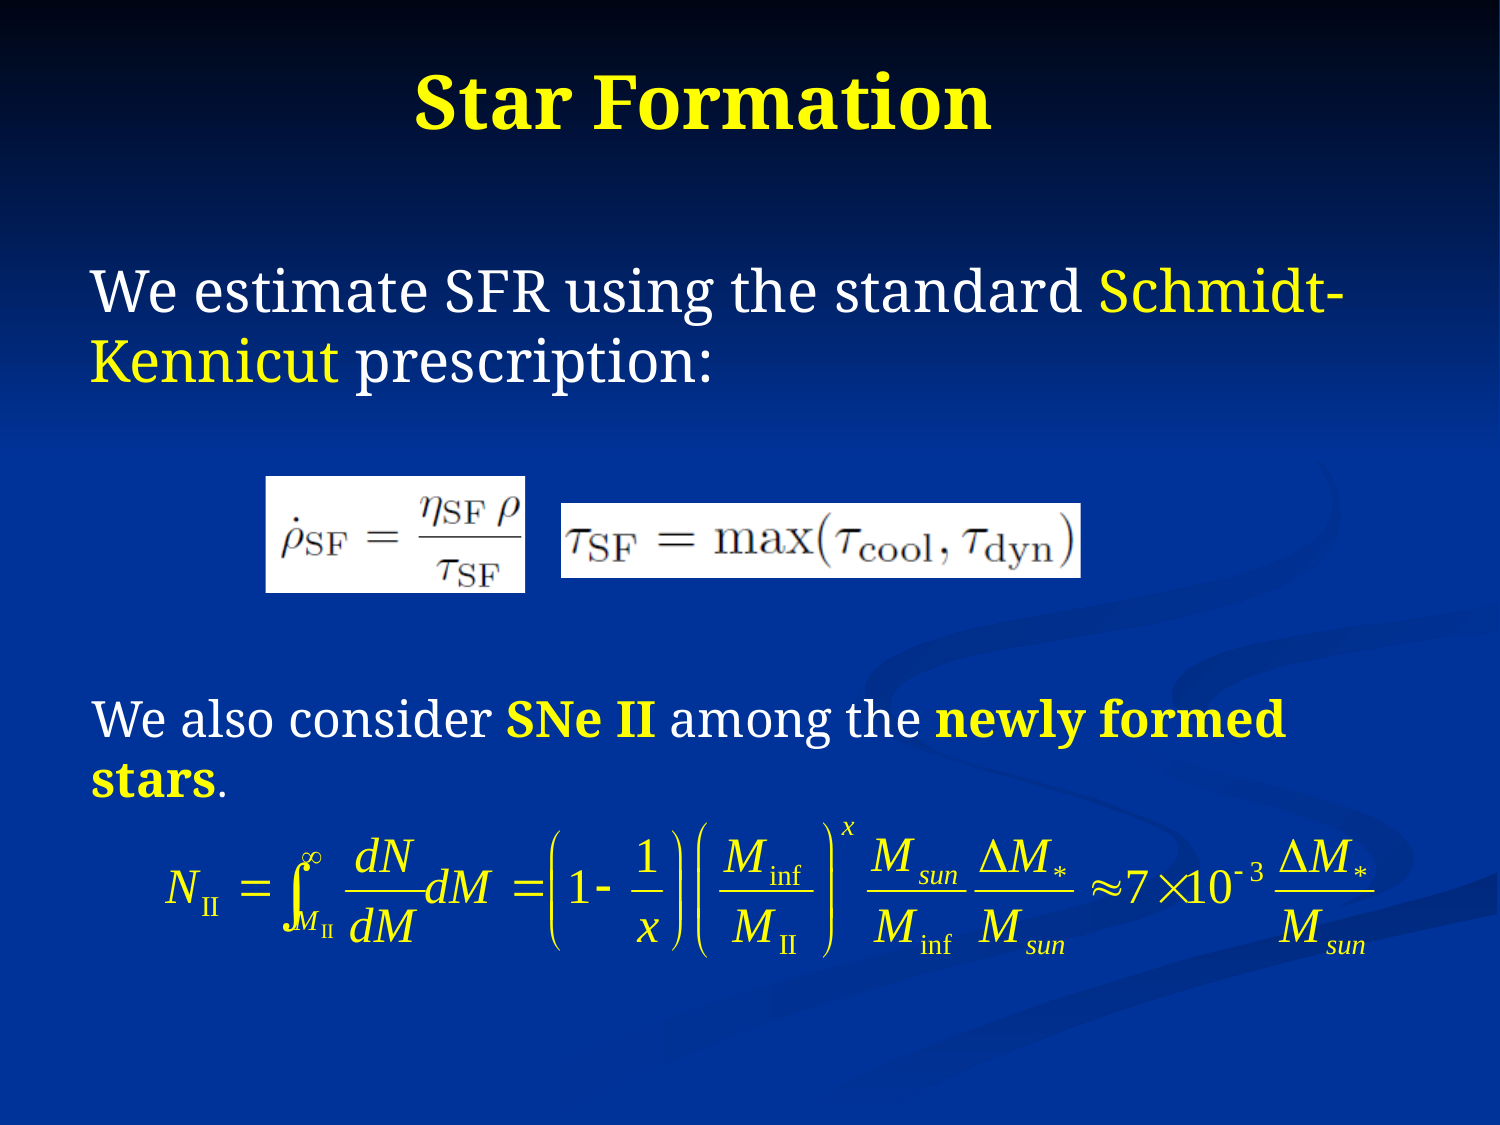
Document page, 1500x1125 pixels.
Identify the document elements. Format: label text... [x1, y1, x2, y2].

picture [265, 475, 526, 593]
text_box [155, 803, 1383, 970]
picture [560, 503, 1081, 579]
title Star Formation [29, 6, 1380, 194]
text_box We estimate SFR using the standard Schmidt-Kennicut prescription: [75, 246, 1424, 402]
text_box We also consider SNe II among the newly formed stars. [76, 680, 1447, 816]
